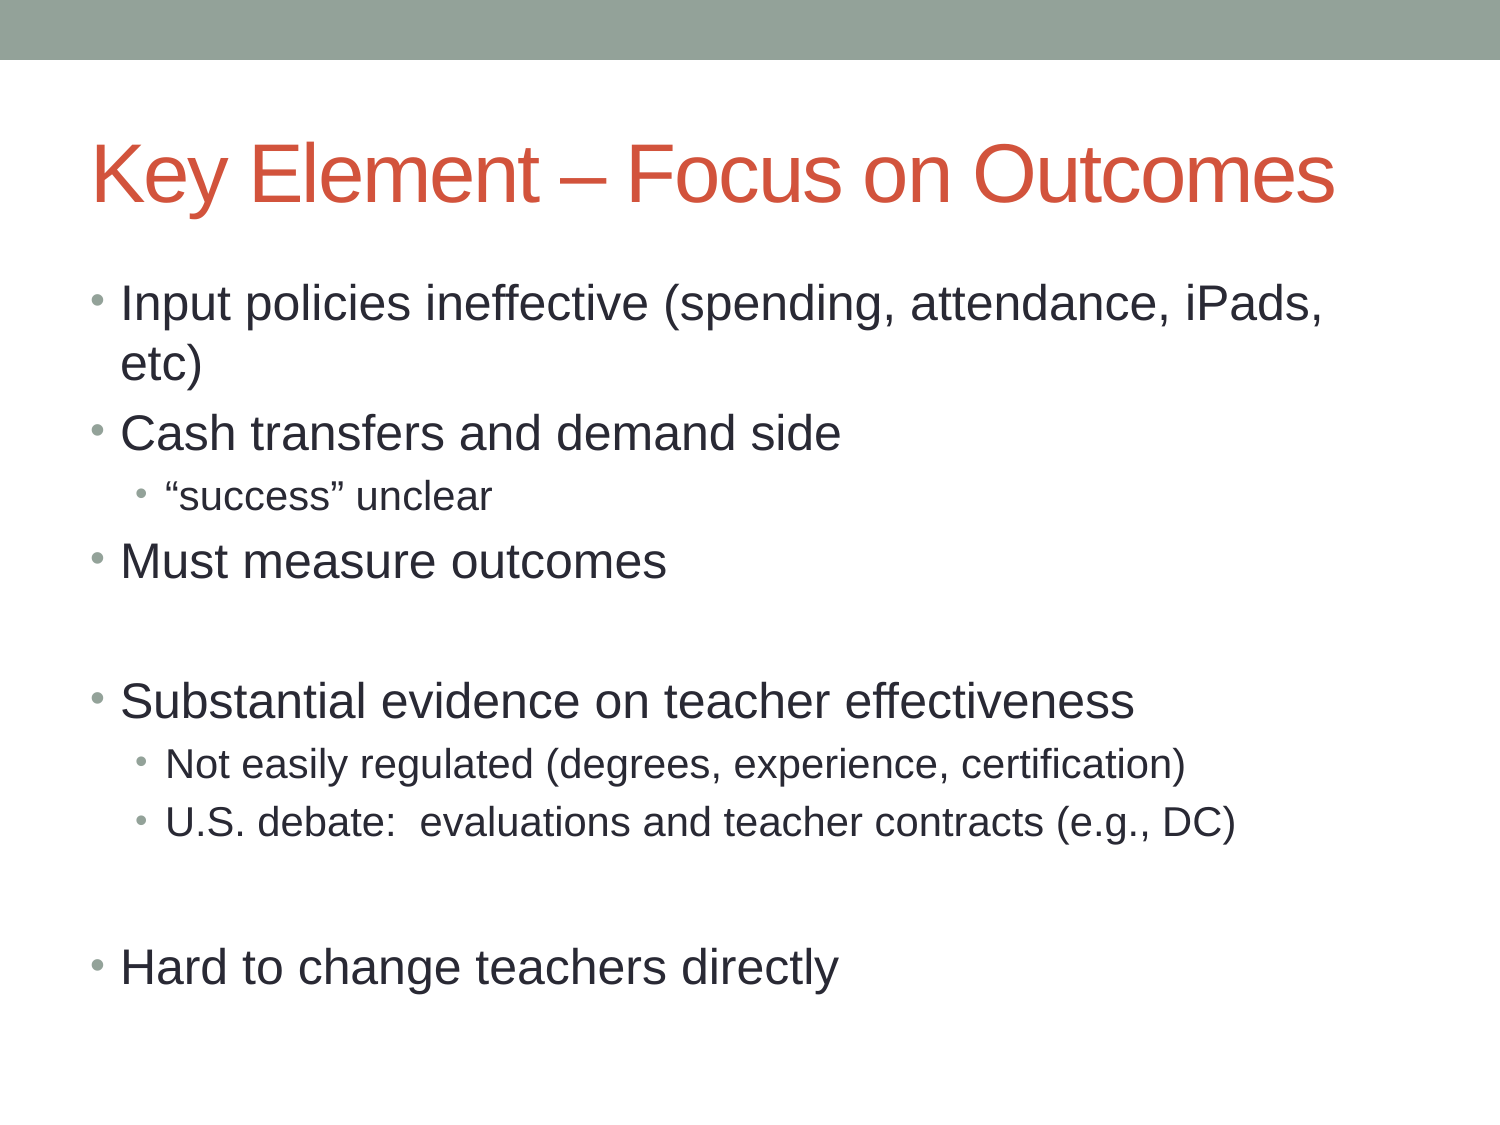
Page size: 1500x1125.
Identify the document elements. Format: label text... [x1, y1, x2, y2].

list Input policies ineffective (spending, attendance, iPads, etc) Cash transfers and demand side “success” unclear Must measure outcomes Substantial evidence on teacher effectiveness Not easily regulated (degrees, experience, certification) U.S. debate: evaluations and teacher contracts (e.g., DC) Hard to change teachers directly [75, 262, 1425, 1063]
title Key Element – Focus on Outcomes [75, 87, 1425, 250]
